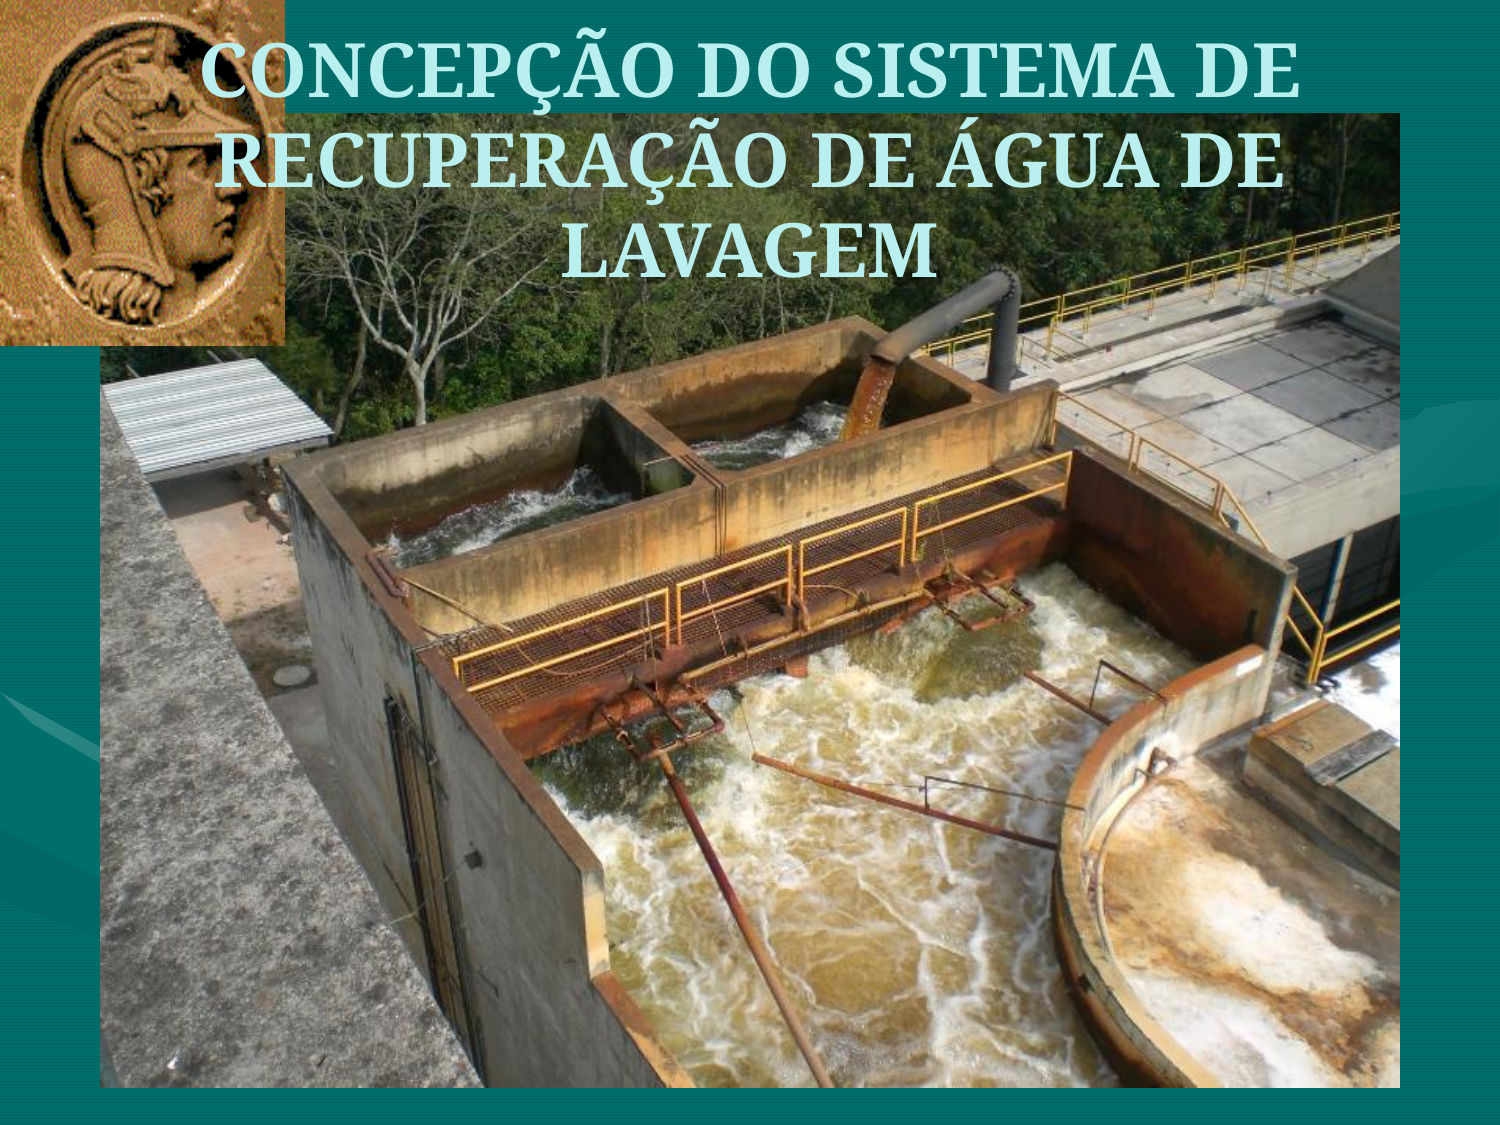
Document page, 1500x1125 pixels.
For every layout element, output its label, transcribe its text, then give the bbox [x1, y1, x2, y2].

picture [0, 0, 1400, 1088]
title CONCEPÇÃO DO SISTEMA DE RECUPERAÇÃO DE ÁGUA DE LAVAGEM [288, 21, 1471, 294]
